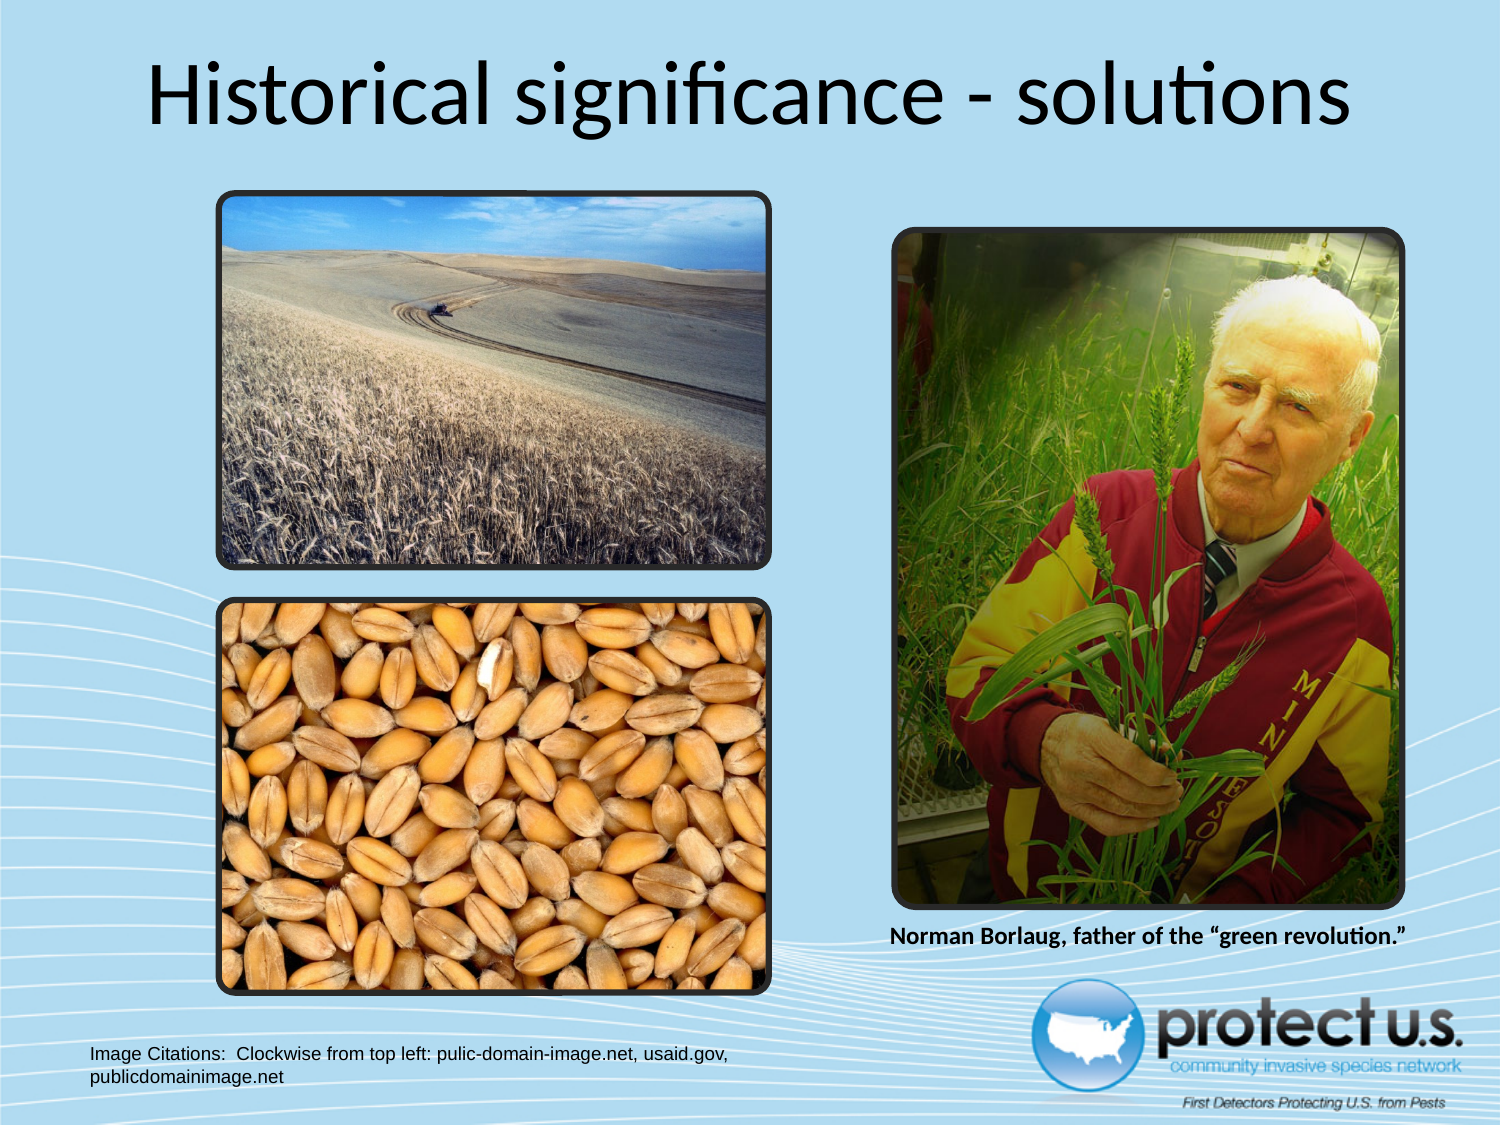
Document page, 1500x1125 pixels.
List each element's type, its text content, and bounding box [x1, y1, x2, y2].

picture [0, 0, 1500, 1125]
title Historical significance - solutions [74, 12, 1426, 163]
text_box Image Citations: Clockwise from top left: pulic-domain-image.net, usaid.gov, publicdomainimage.net [74, 1034, 825, 1095]
text_box Norman Borlaug, father of the “green revolution.” [875, 912, 1433, 958]
